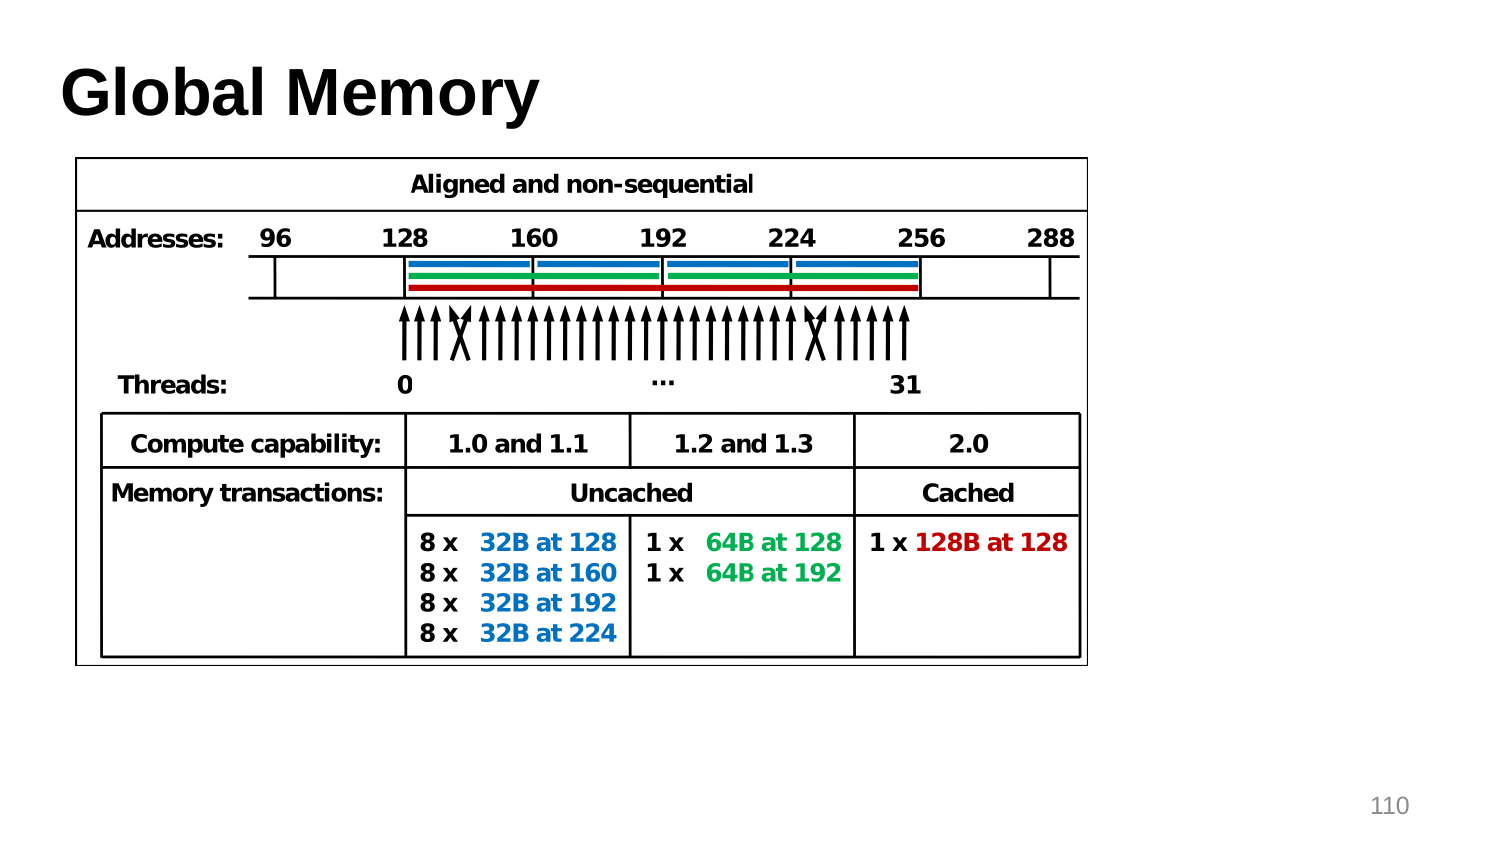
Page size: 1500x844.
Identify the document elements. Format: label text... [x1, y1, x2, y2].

title Global Memory [45, 33, 1455, 135]
picture [74, 157, 1088, 666]
slide_number 110 [1074, 782, 1425, 828]
